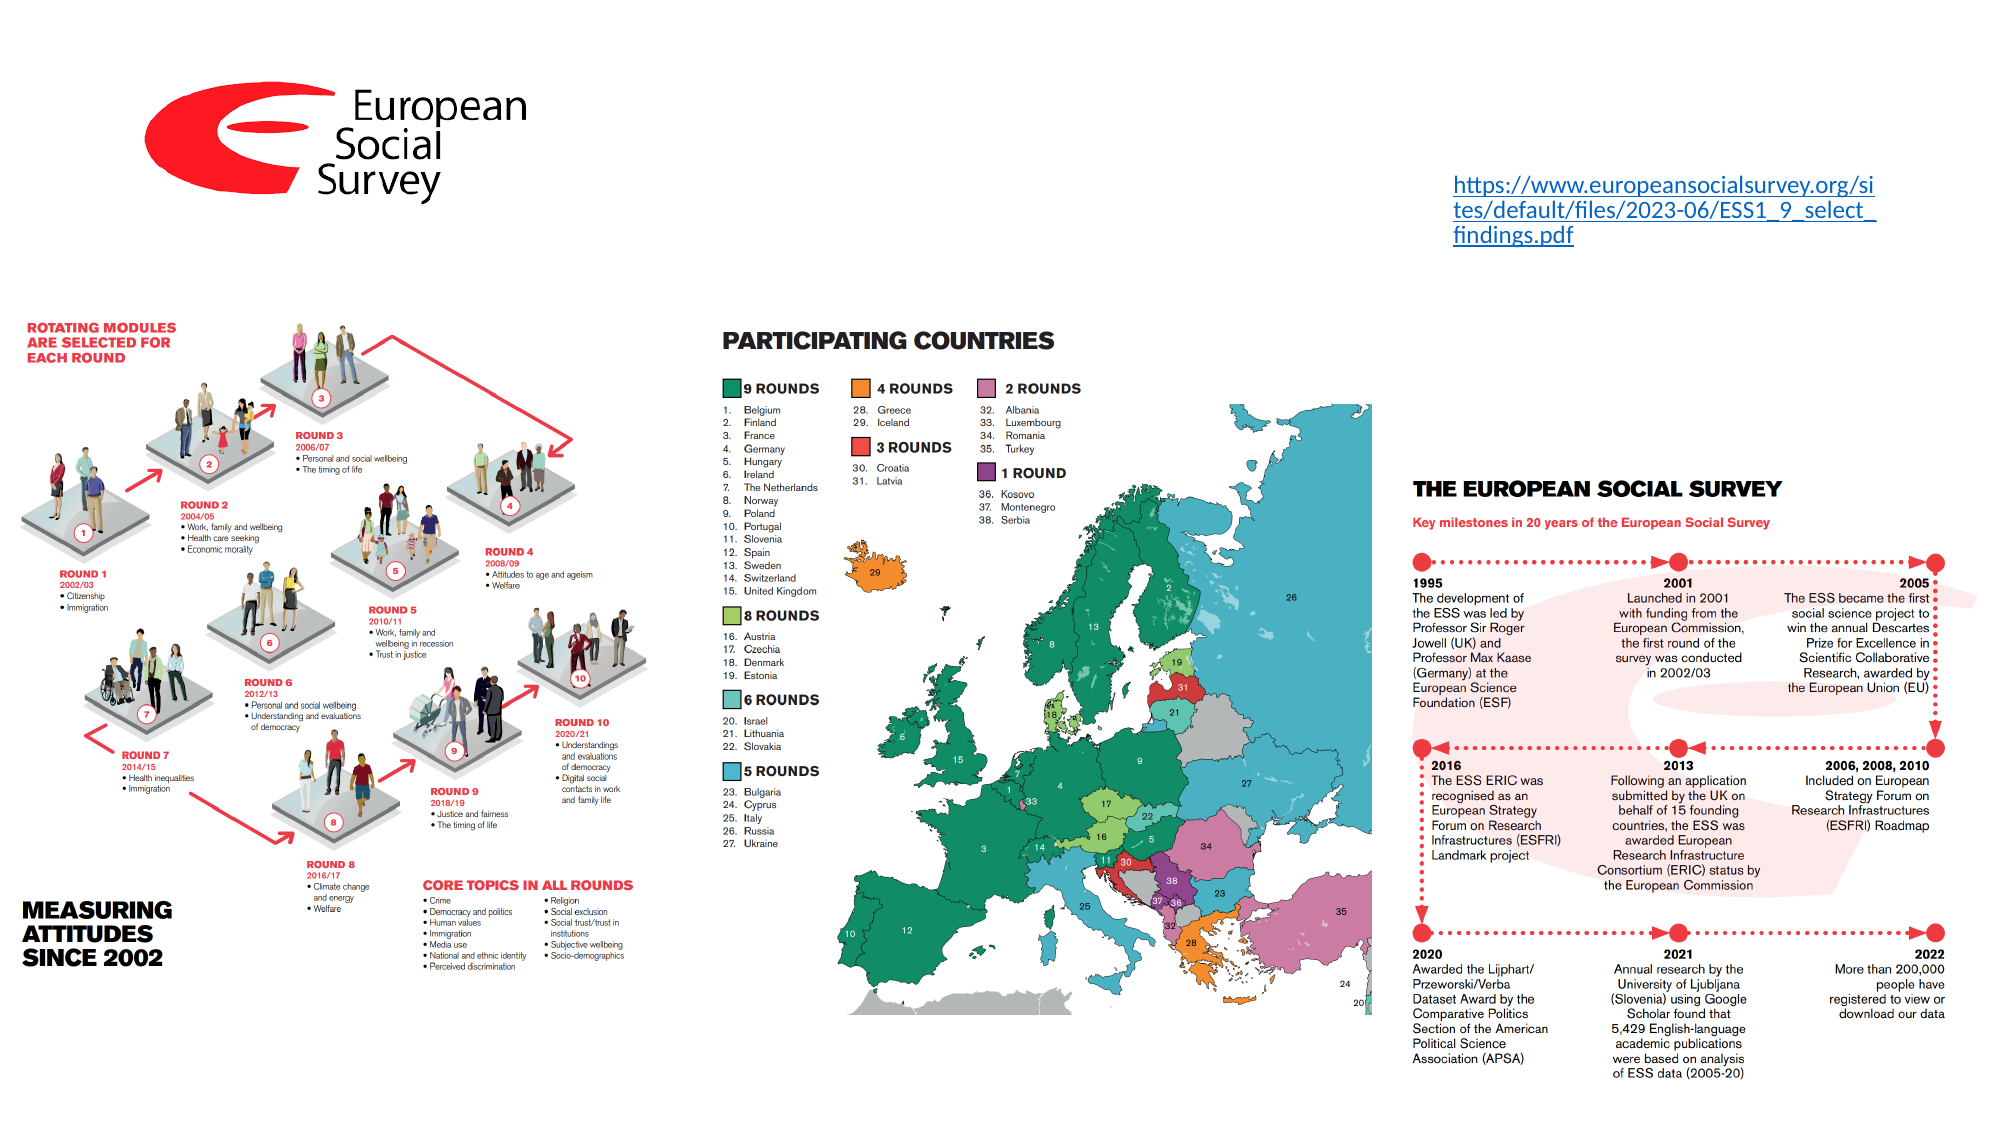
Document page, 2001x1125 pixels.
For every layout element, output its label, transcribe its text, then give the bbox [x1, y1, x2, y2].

picture [6, 0, 1372, 1015]
text_box https://www.europeansocialsurvey.org/sites/default/files/2023-06/ESS1_9_select_findings.pdf [1438, 161, 1895, 237]
picture [1386, 441, 1988, 1113]
